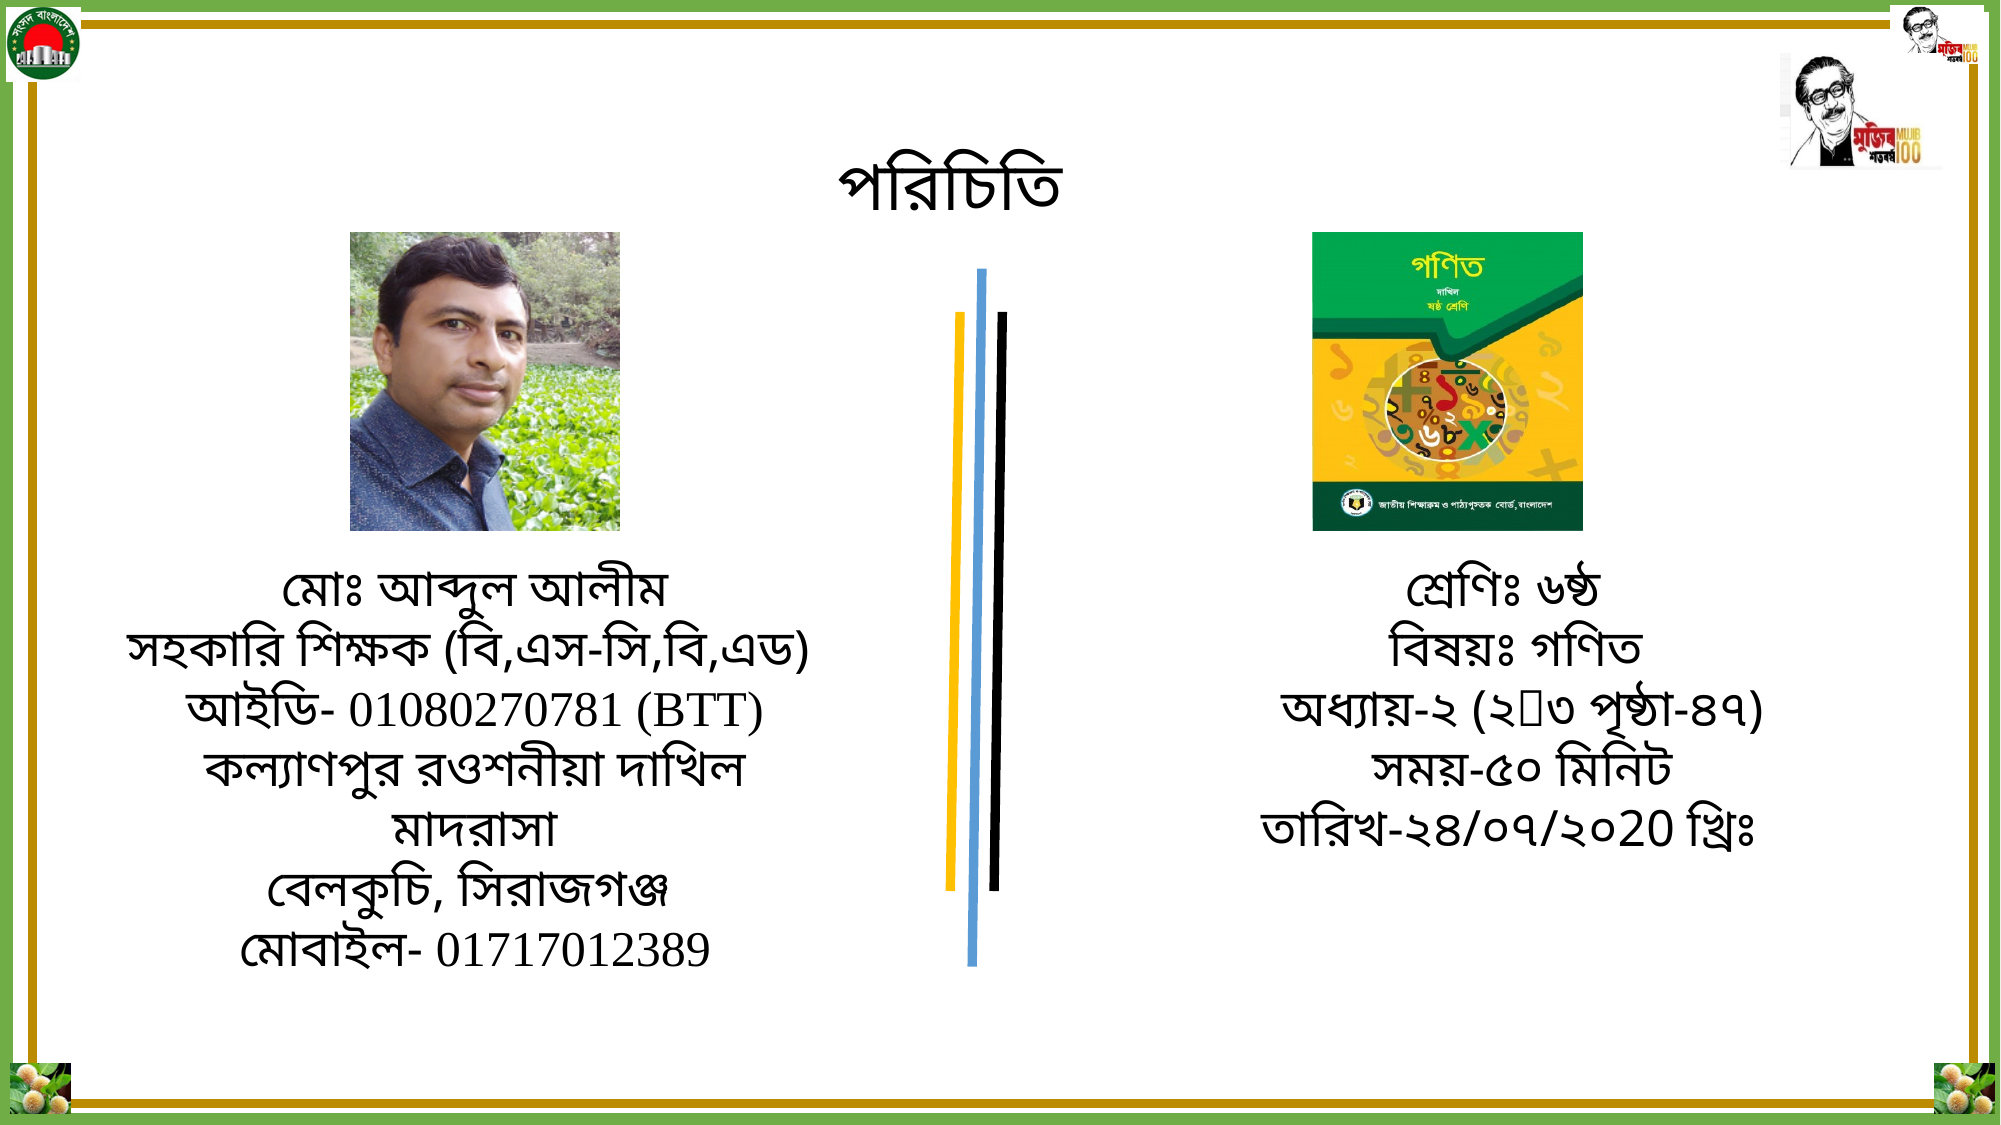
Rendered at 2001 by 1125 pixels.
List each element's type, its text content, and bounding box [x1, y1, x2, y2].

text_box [950, 311, 961, 891]
text_box পরিচিতি [776, 136, 1124, 231]
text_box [972, 268, 982, 967]
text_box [993, 311, 1003, 891]
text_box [1042, 232, 1854, 868]
picture [0, 0, 2001, 1125]
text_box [106, 232, 844, 929]
